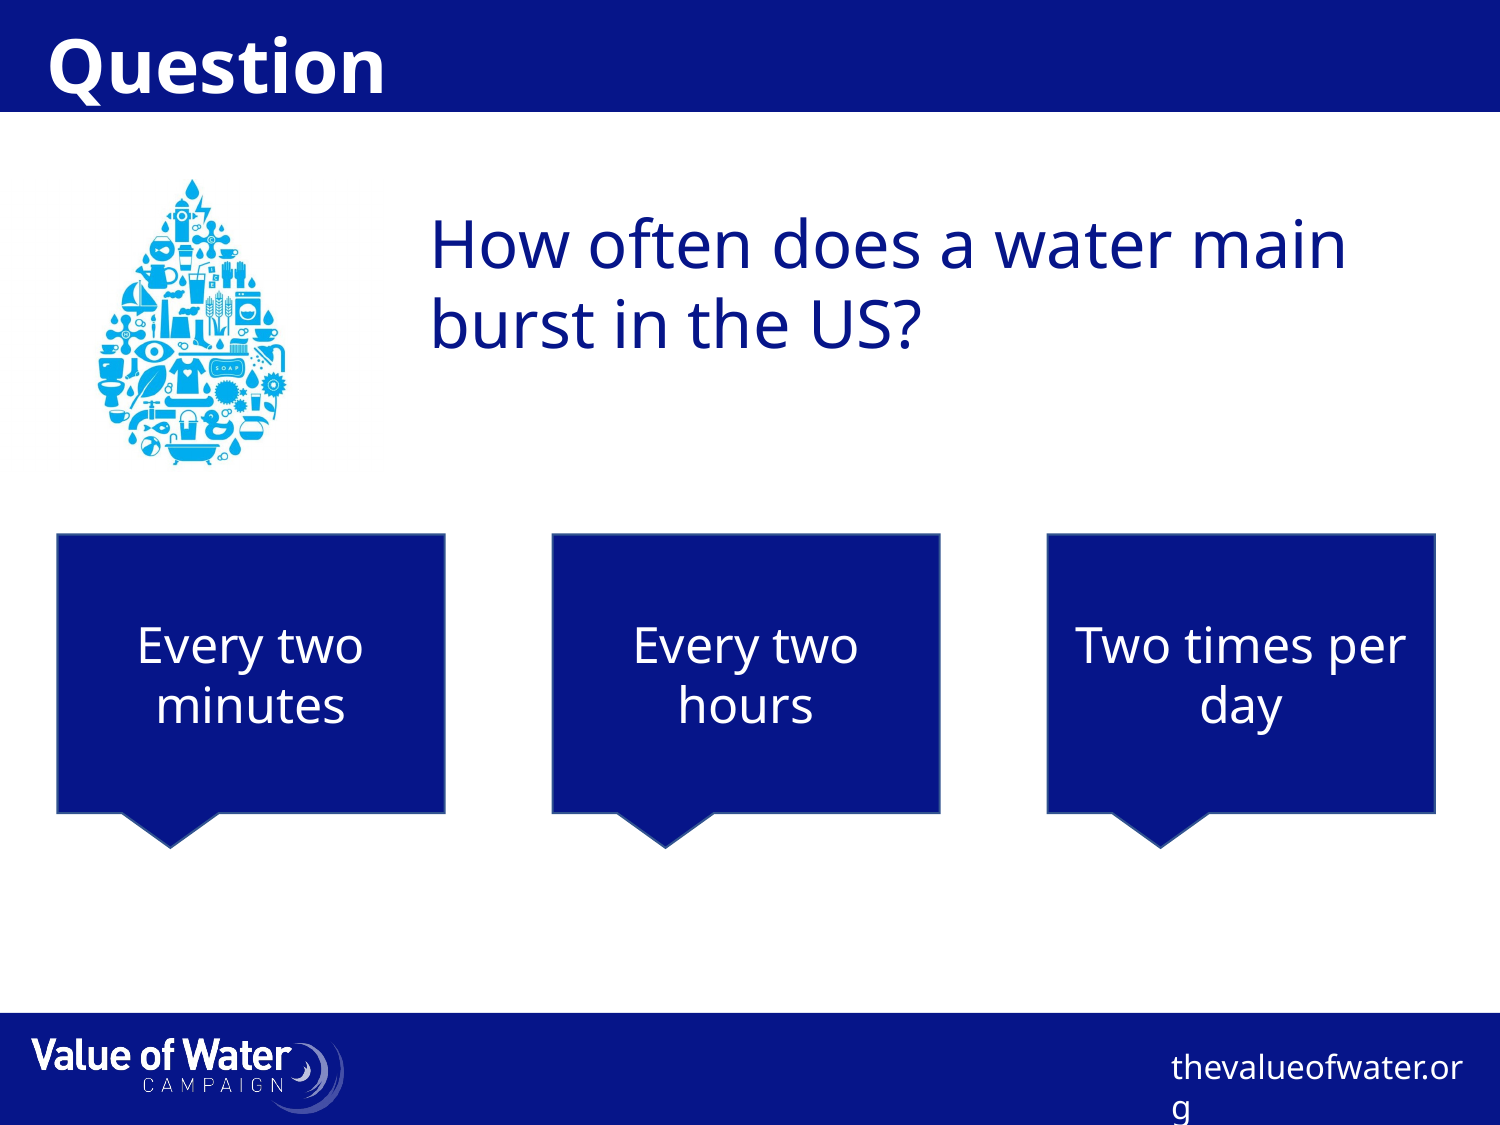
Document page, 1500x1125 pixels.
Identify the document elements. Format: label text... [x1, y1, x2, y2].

text_box How often does a water main burst in the US? [414, 194, 1384, 369]
text_box Question [31, 11, 1468, 116]
text_box [0, 1012, 1500, 1125]
picture [31, 1038, 344, 1114]
text_box [0, 0, 1500, 112]
text_box Every two minutes [56, 533, 446, 850]
picture [0, 179, 384, 472]
text_box thevalueofwater.org [1156, 1038, 1486, 1125]
text_box Every two hours [551, 533, 941, 850]
text_box Two times per day [1046, 533, 1436, 850]
